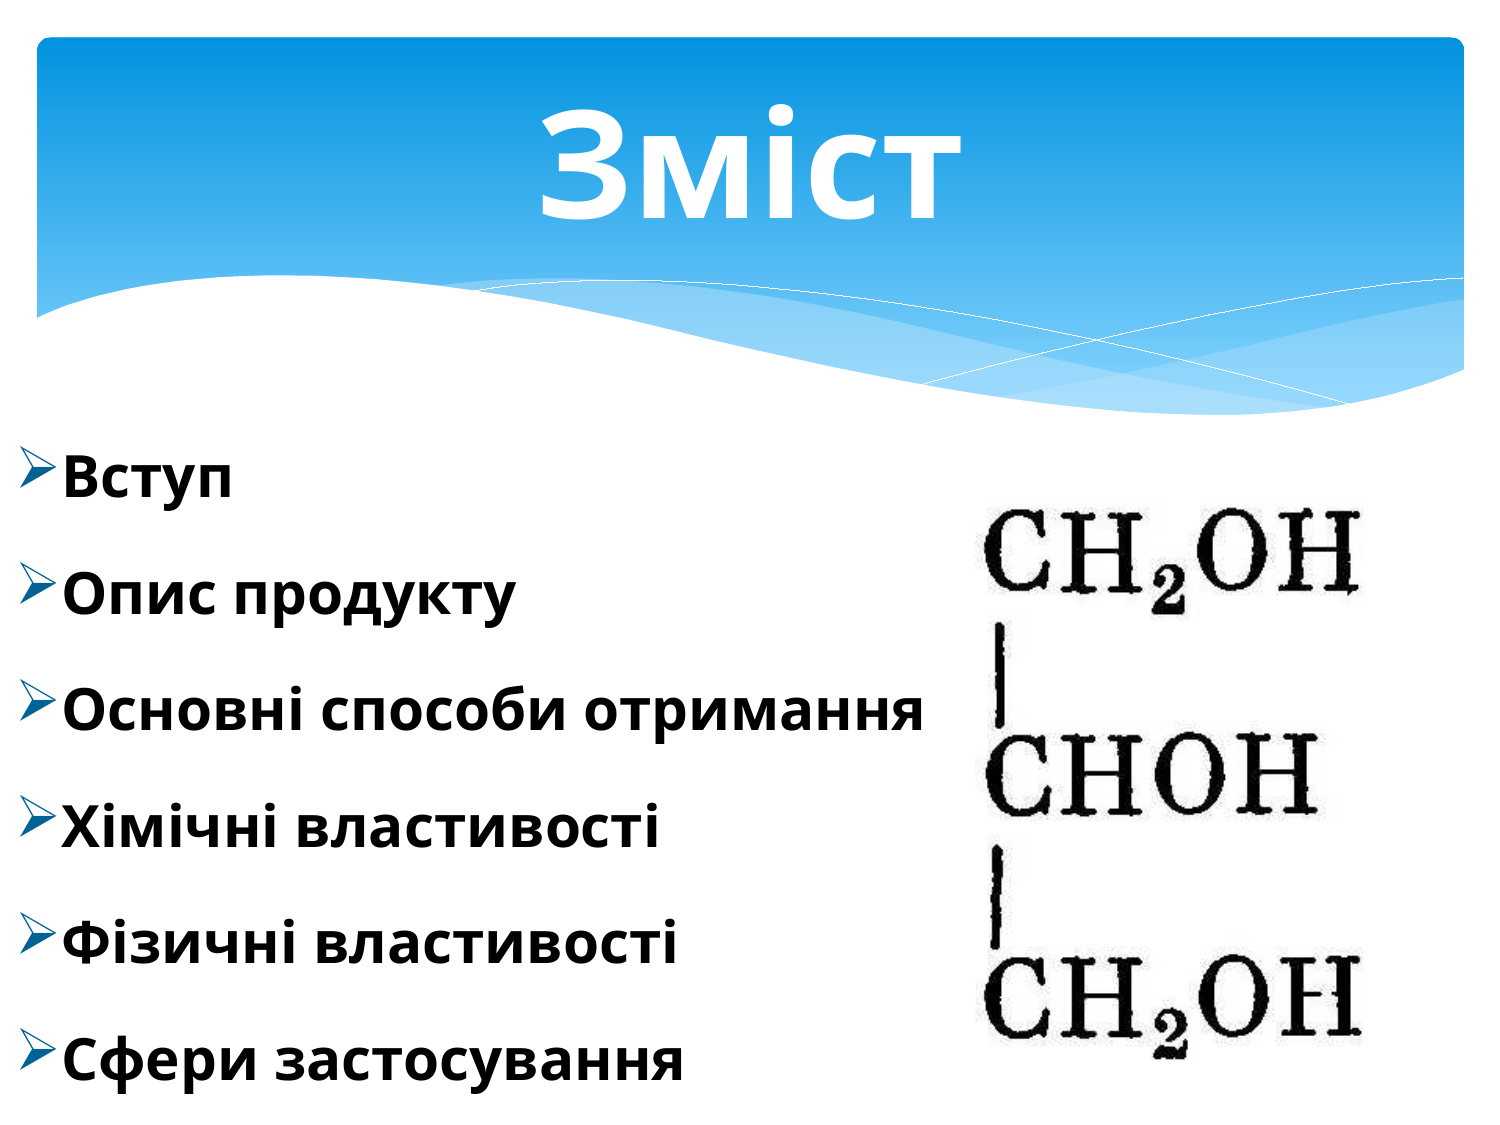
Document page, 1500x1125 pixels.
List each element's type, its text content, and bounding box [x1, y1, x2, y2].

picture [950, 433, 1369, 1061]
title Зміст [75, 55, 1425, 261]
list Вступ Опис продукту Основні способи отримання Хімічні властивості Фізичні властивості Сфери застосування [0, 397, 1500, 1125]
